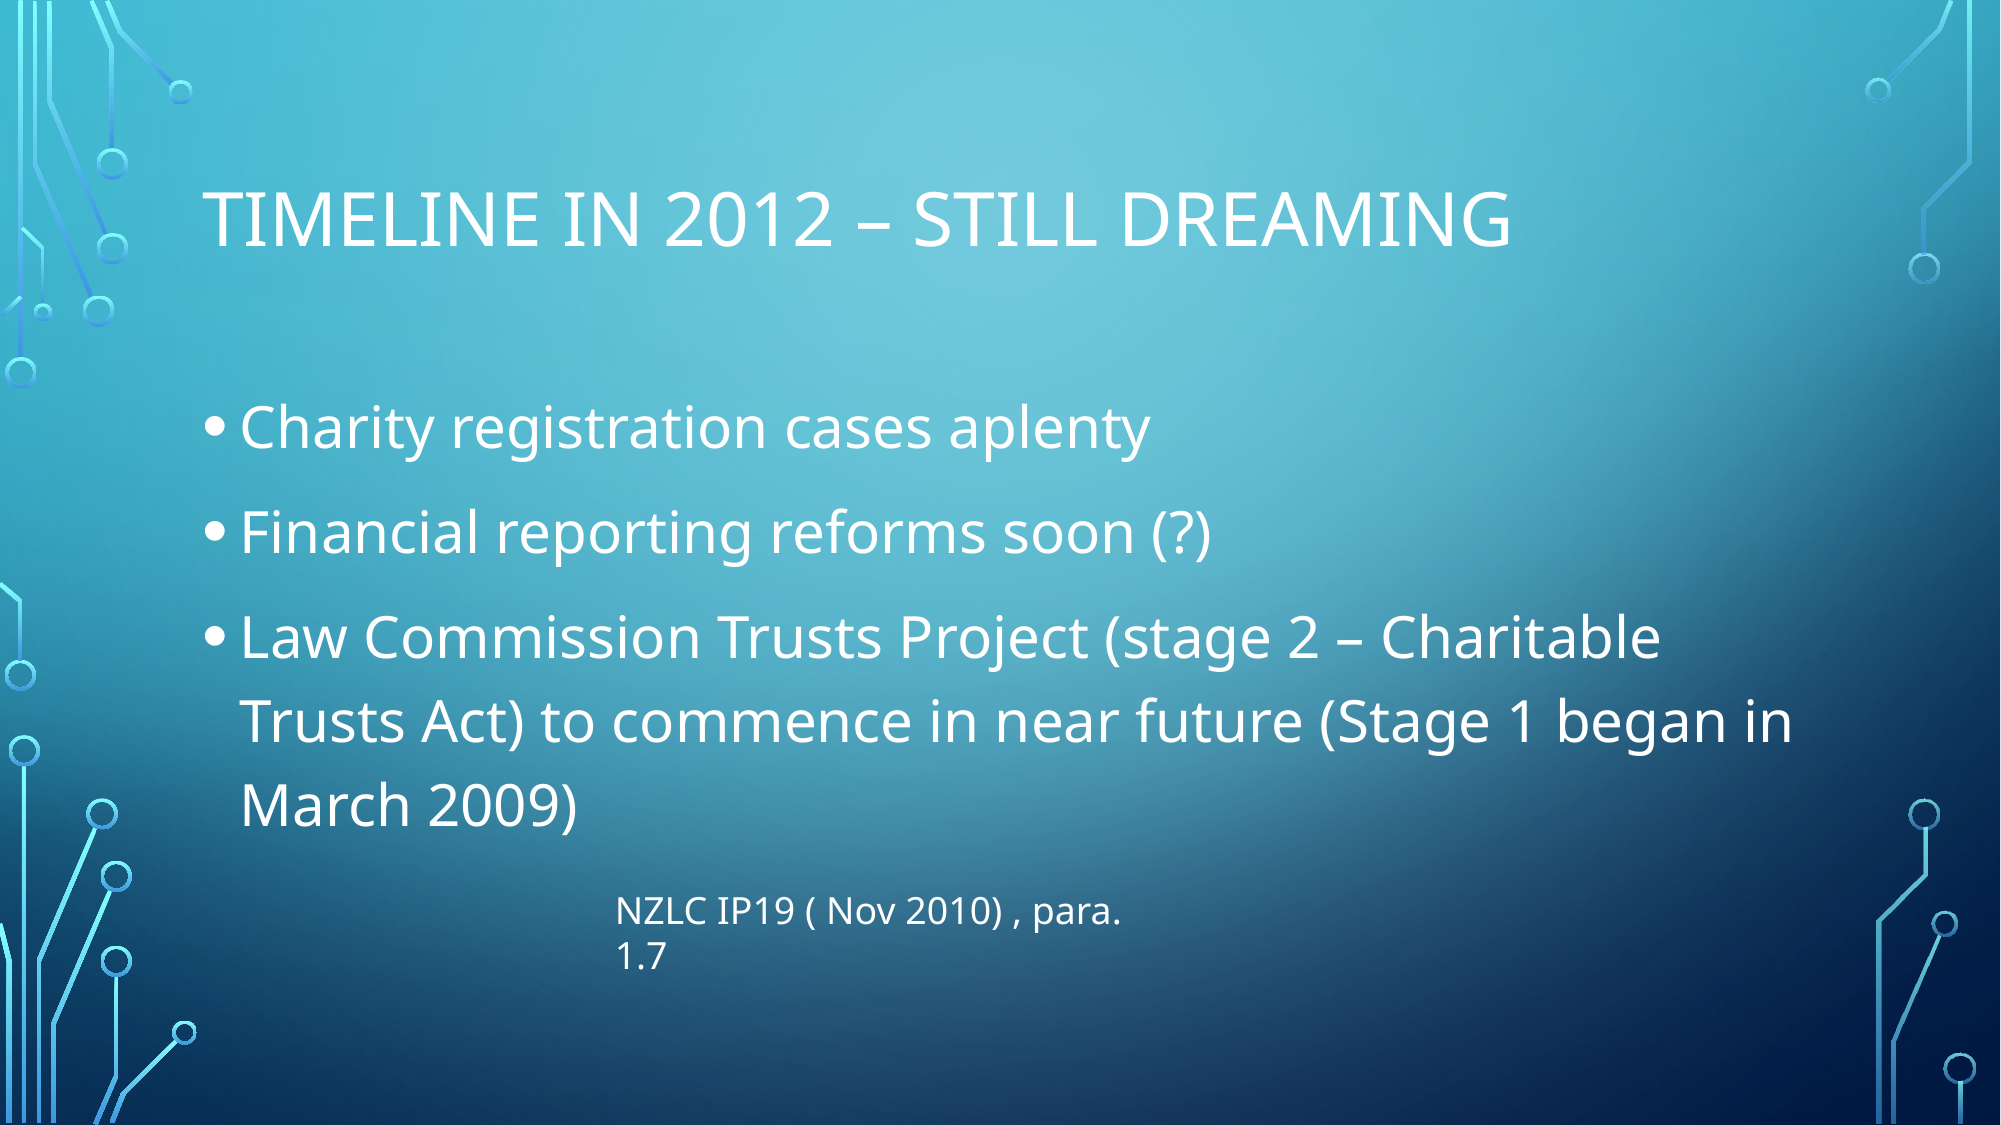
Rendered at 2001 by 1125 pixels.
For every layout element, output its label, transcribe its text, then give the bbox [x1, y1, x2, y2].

list Charity registration cases aplenty Financial reporting reforms soon (?) Law Commission Trusts Project (stage 2 – Charitable Trusts Act) to commence in near future (Stage 1 began in March 2009) [187, 369, 1813, 950]
title TIMELINE IN 2012 – still dreaming [187, 101, 1813, 344]
text_box NZLC IP19 ( Nov 2010) , para. 1.7 [600, 879, 1173, 985]
